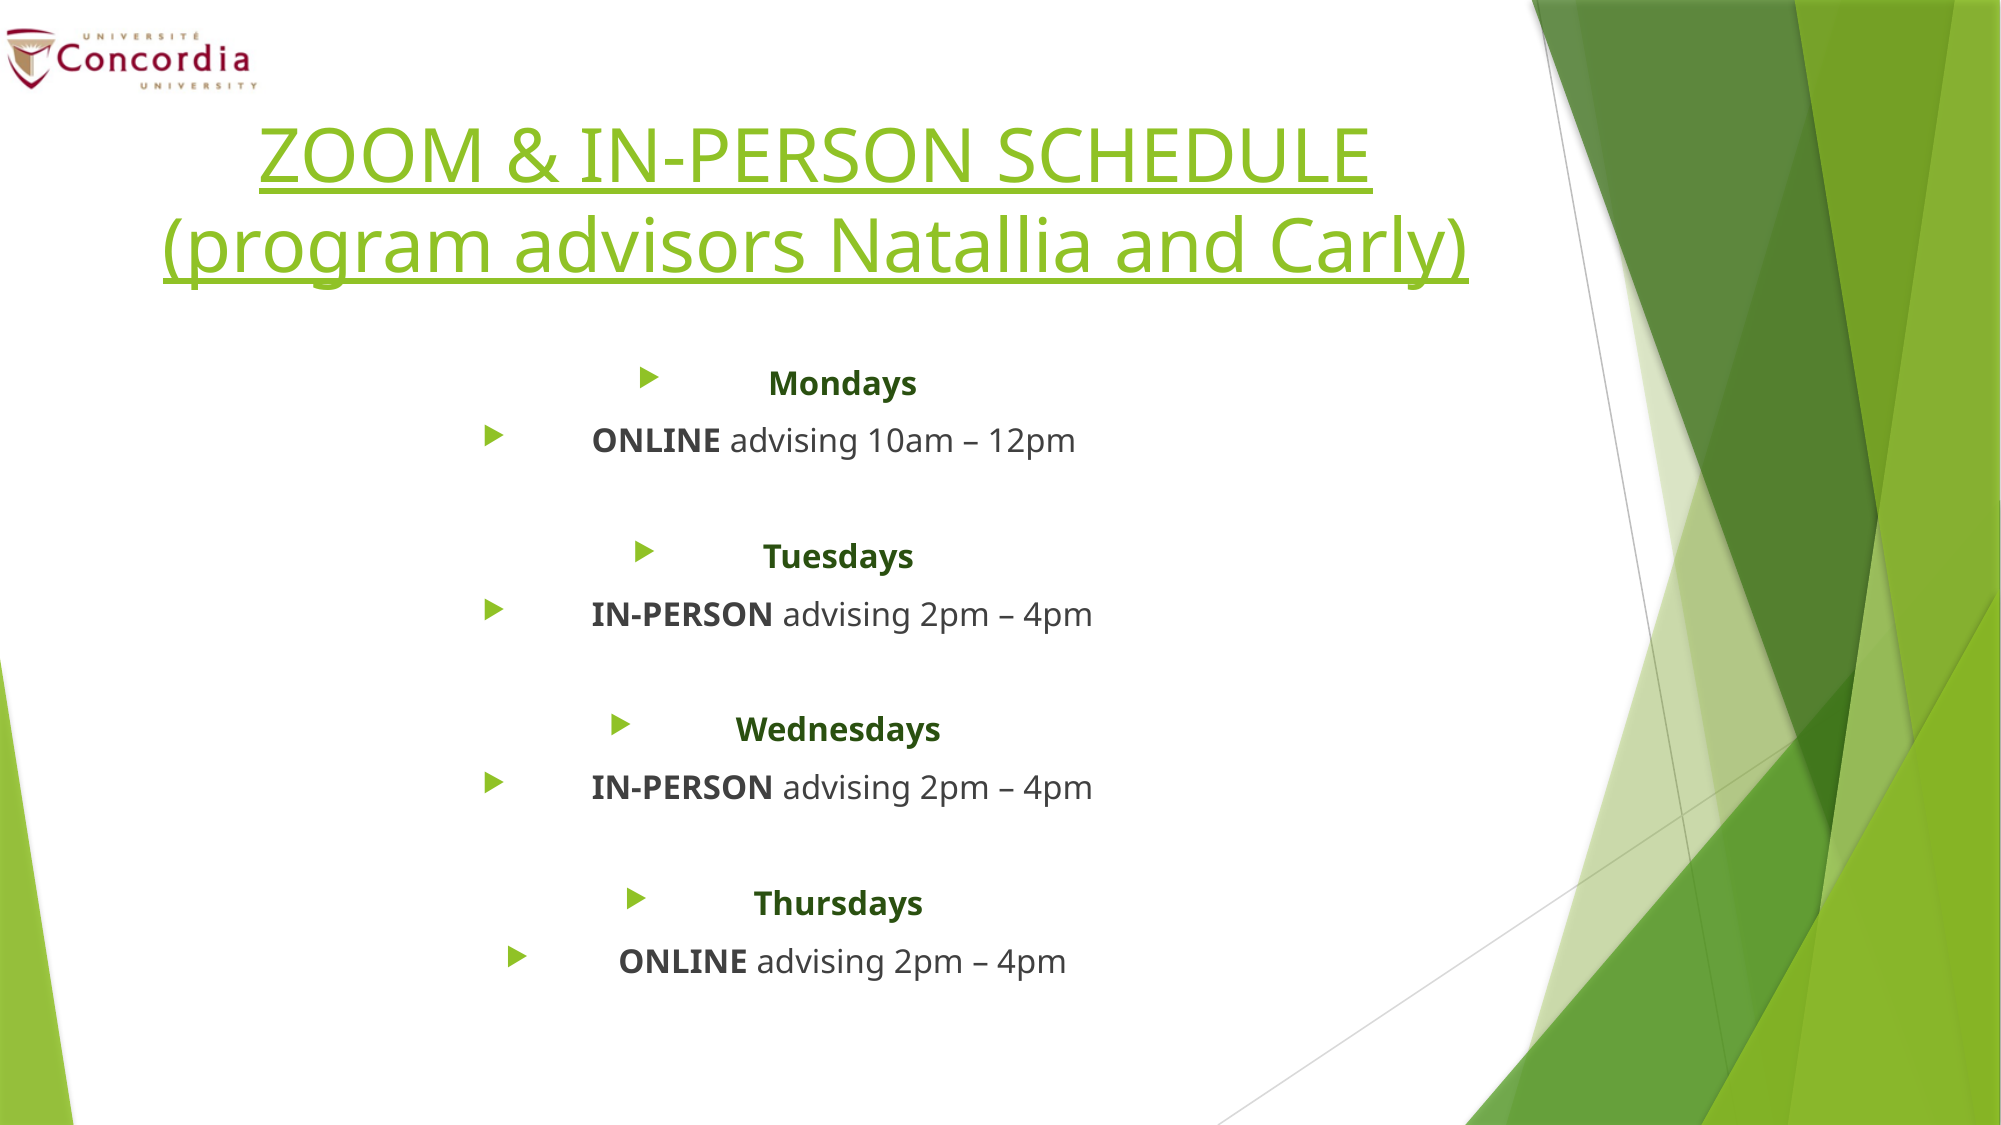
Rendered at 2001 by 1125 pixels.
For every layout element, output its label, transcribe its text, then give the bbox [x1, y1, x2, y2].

title ZOOM & IN-PERSON SCHEDULE (program advisors Natallia and Carly) [111, 99, 1522, 317]
picture [0, 17, 267, 105]
list Mondays ONLINE advising 10am – 12pm Tuesdays IN-PERSON advising 2pm – 4pm Wednesdays IN-PERSON advising 2pm – 4pm Thursdays ONLINE advising 2pm – 4pm [111, 354, 1522, 992]
